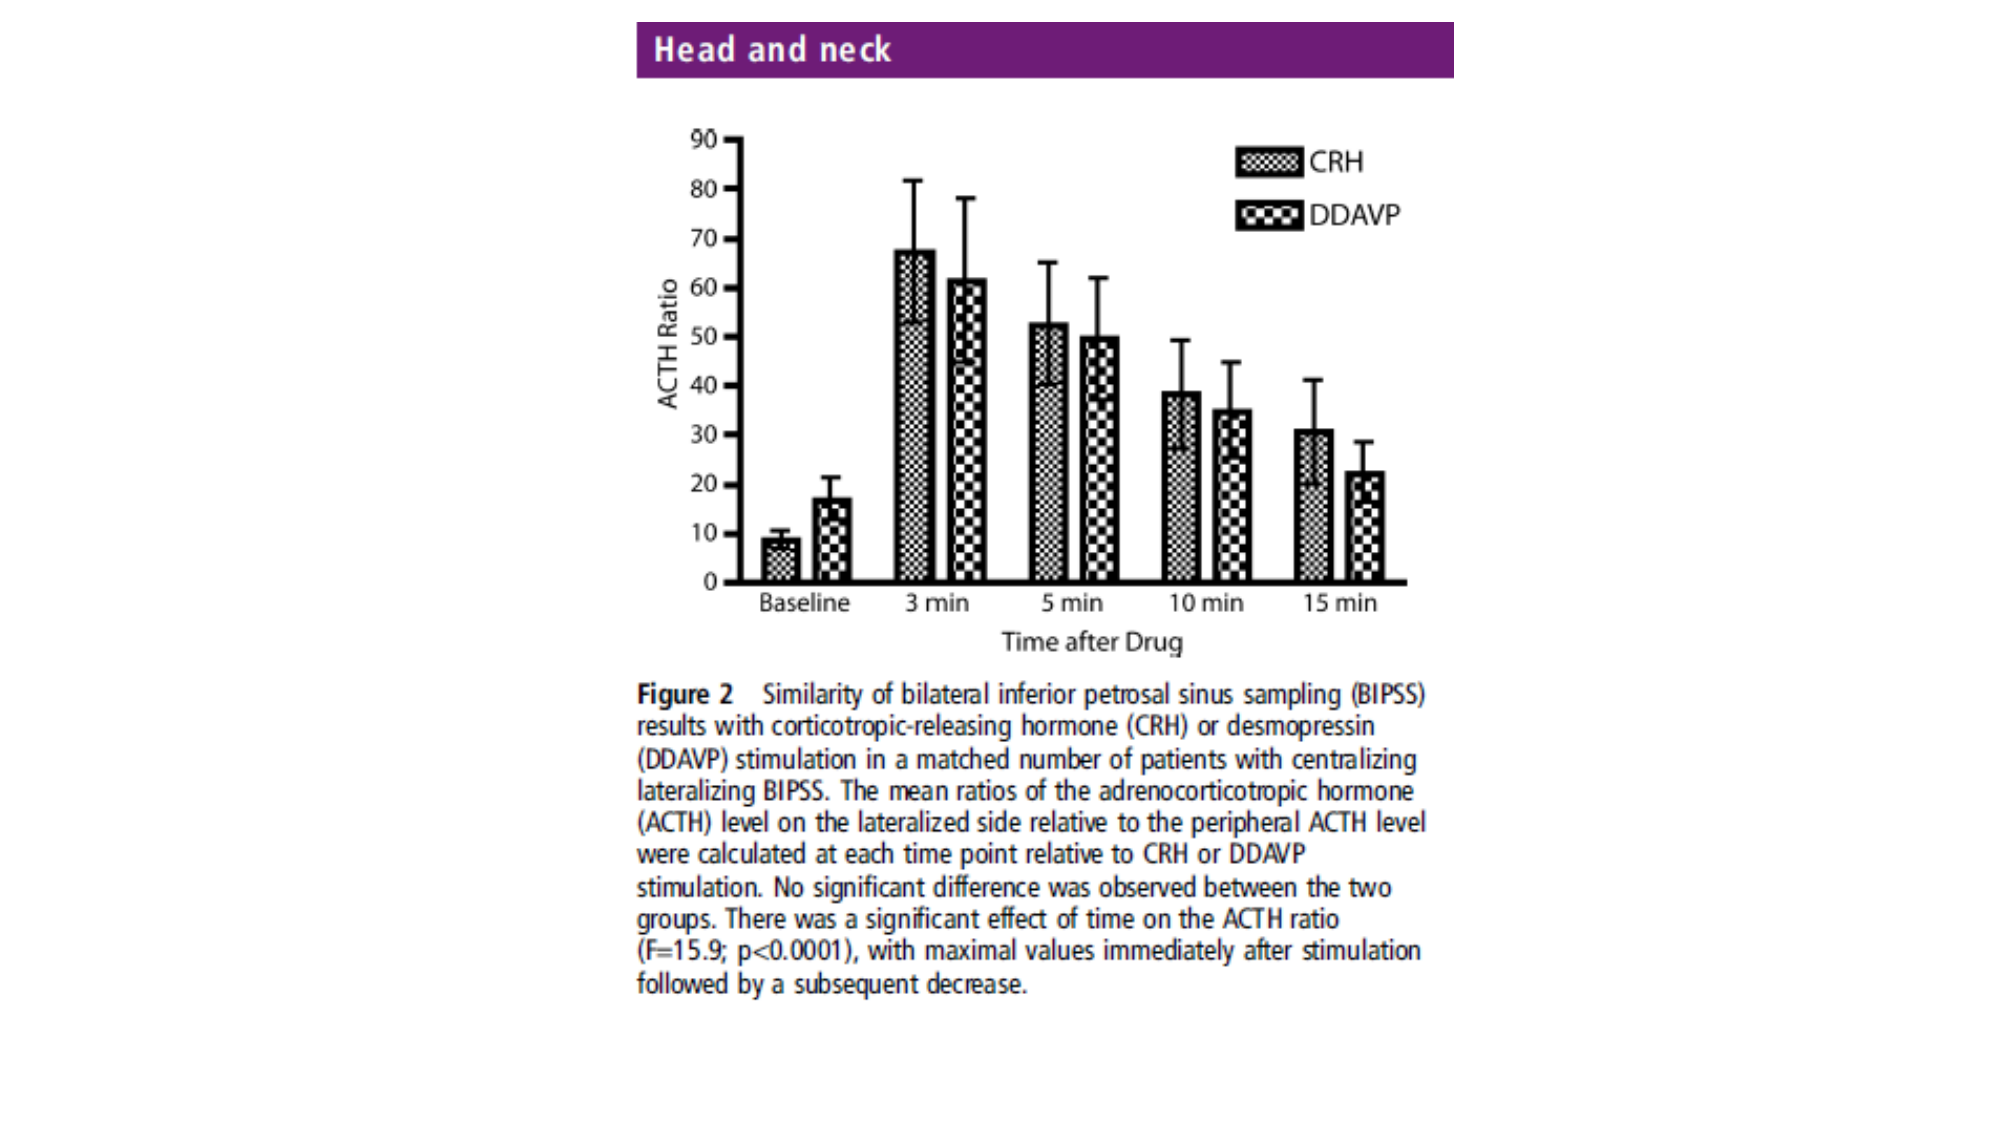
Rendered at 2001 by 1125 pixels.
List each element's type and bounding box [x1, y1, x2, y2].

picture [608, 22, 1454, 1038]
